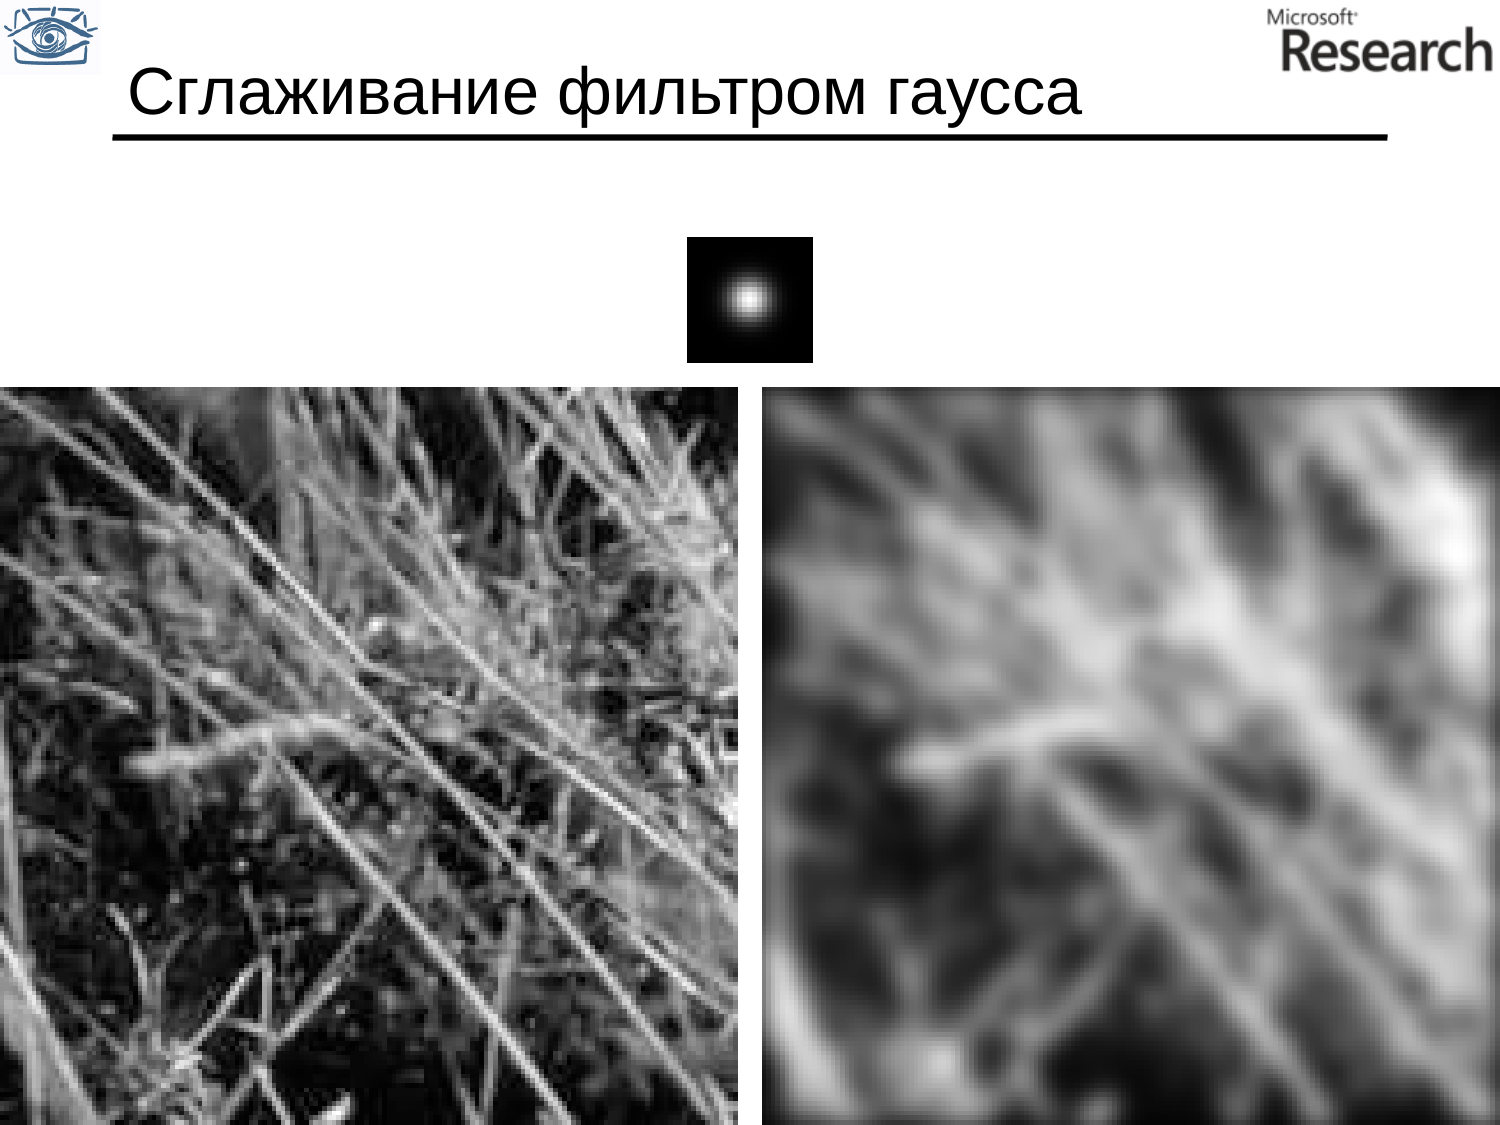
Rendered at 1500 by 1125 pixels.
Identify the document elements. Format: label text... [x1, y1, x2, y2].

picture [762, 387, 1500, 1125]
title Сглаживание фильтром гаусса [112, 37, 1238, 138]
picture [0, 387, 738, 1125]
picture [687, 237, 813, 363]
picture [1262, 0, 1500, 81]
picture [0, 0, 101, 75]
